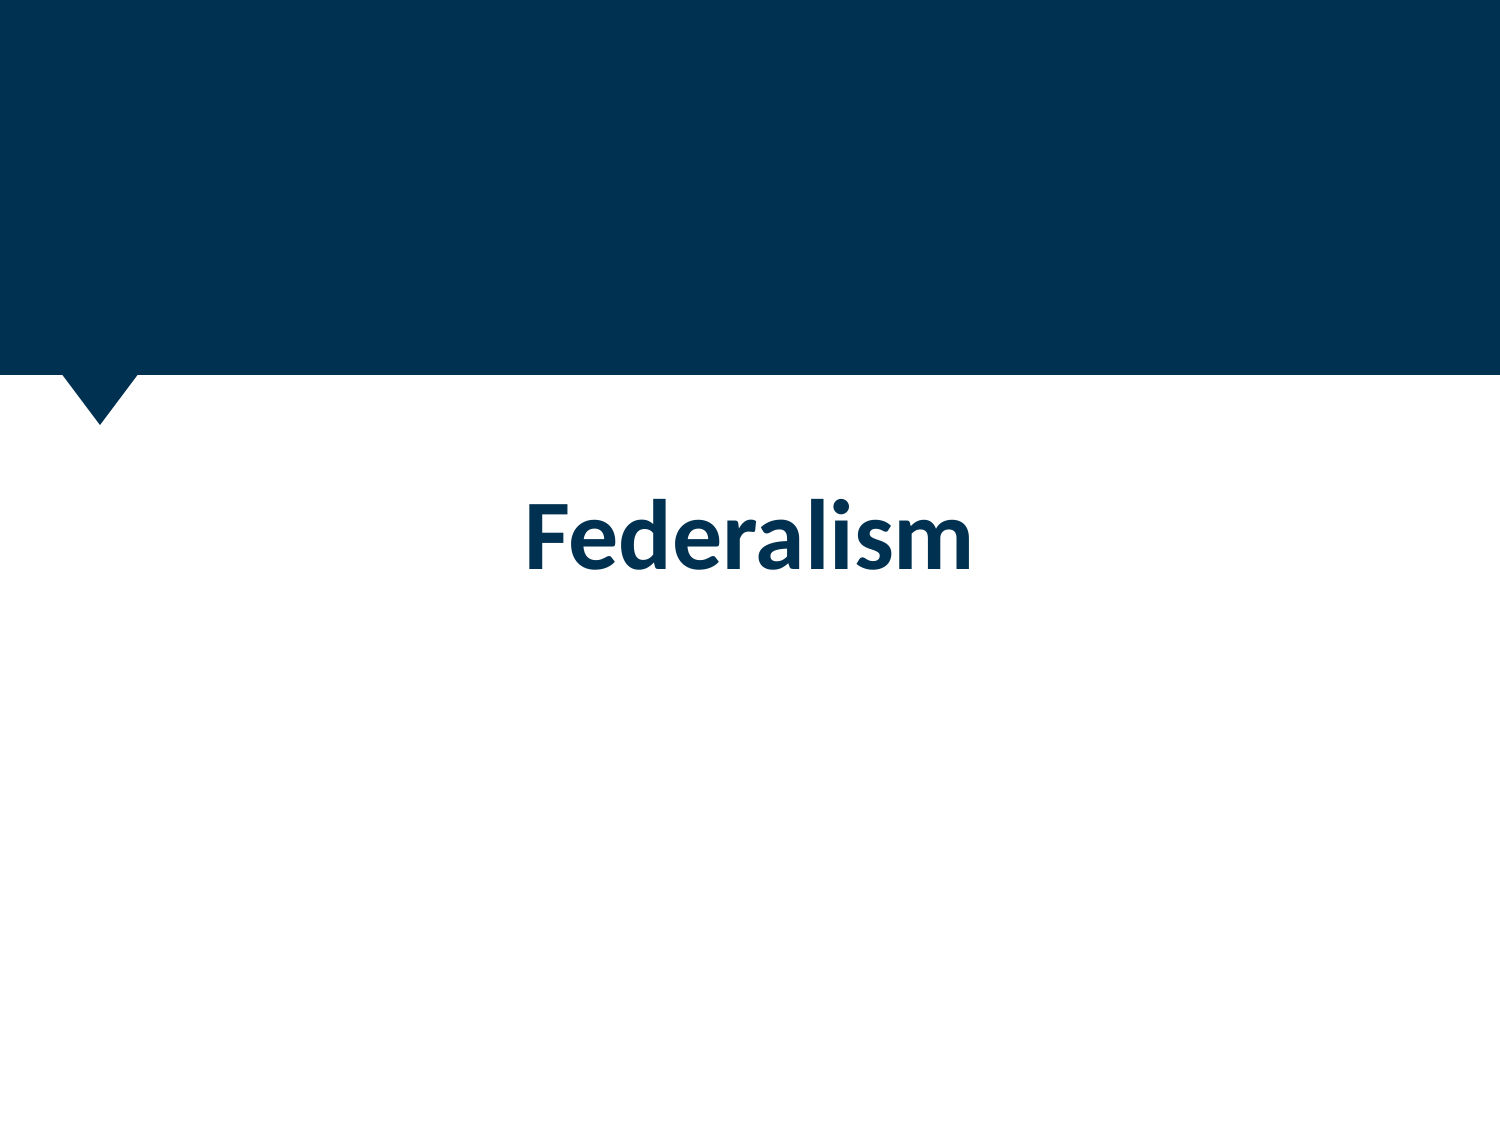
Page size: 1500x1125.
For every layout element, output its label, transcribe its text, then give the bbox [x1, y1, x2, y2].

title Federalism [0, 324, 1500, 750]
